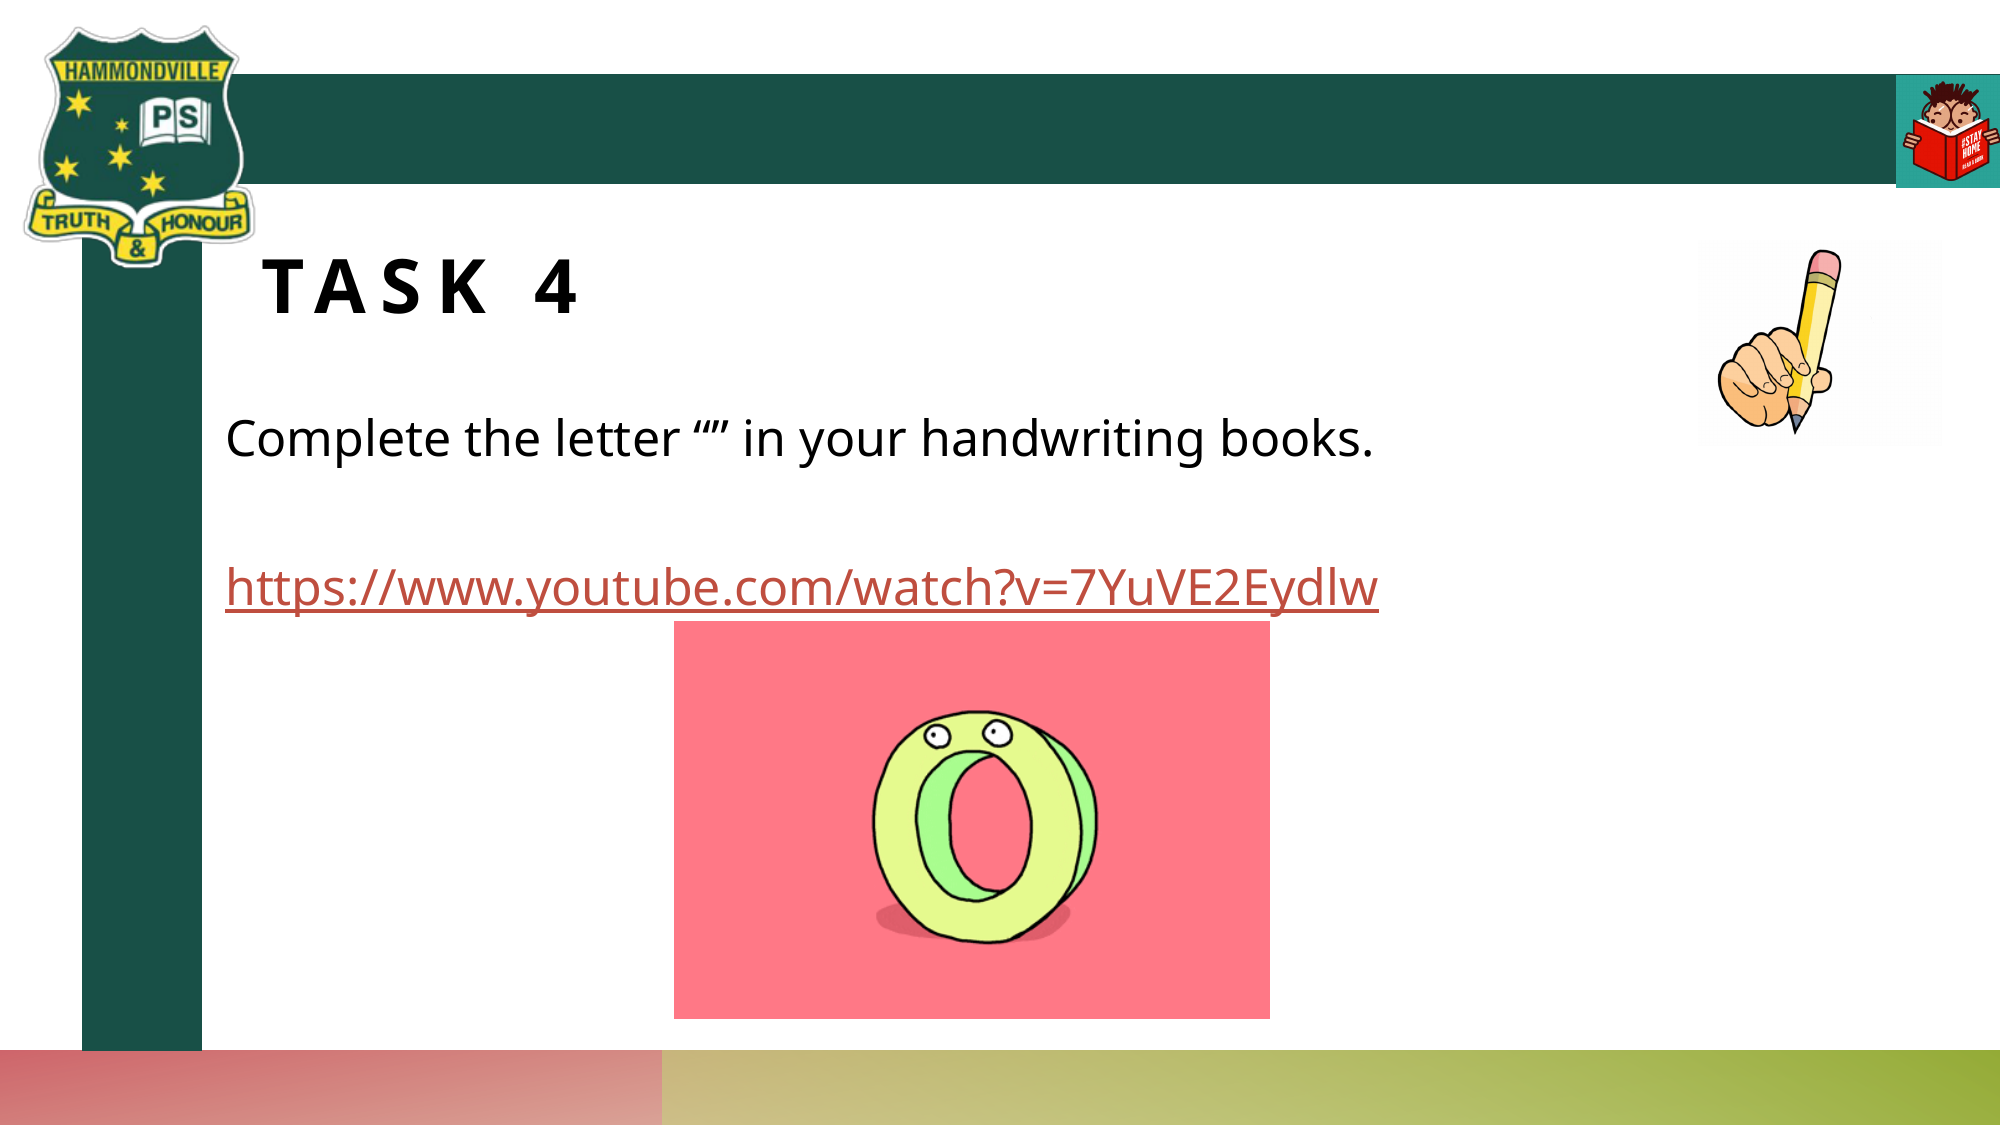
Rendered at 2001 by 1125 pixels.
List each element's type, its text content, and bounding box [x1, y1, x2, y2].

text_box [262, 74, 2000, 184]
picture [674, 621, 1270, 1019]
picture [1896, 75, 2000, 188]
list Complete the letter “” in your handwriting books. https://www.youtube.com/watch?v=7YuVE2Eydlw [225, 346, 1550, 1001]
title Task 4 [261, 206, 1942, 329]
picture [1698, 240, 1942, 446]
picture [17, 18, 262, 278]
text_box [82, 278, 202, 1051]
